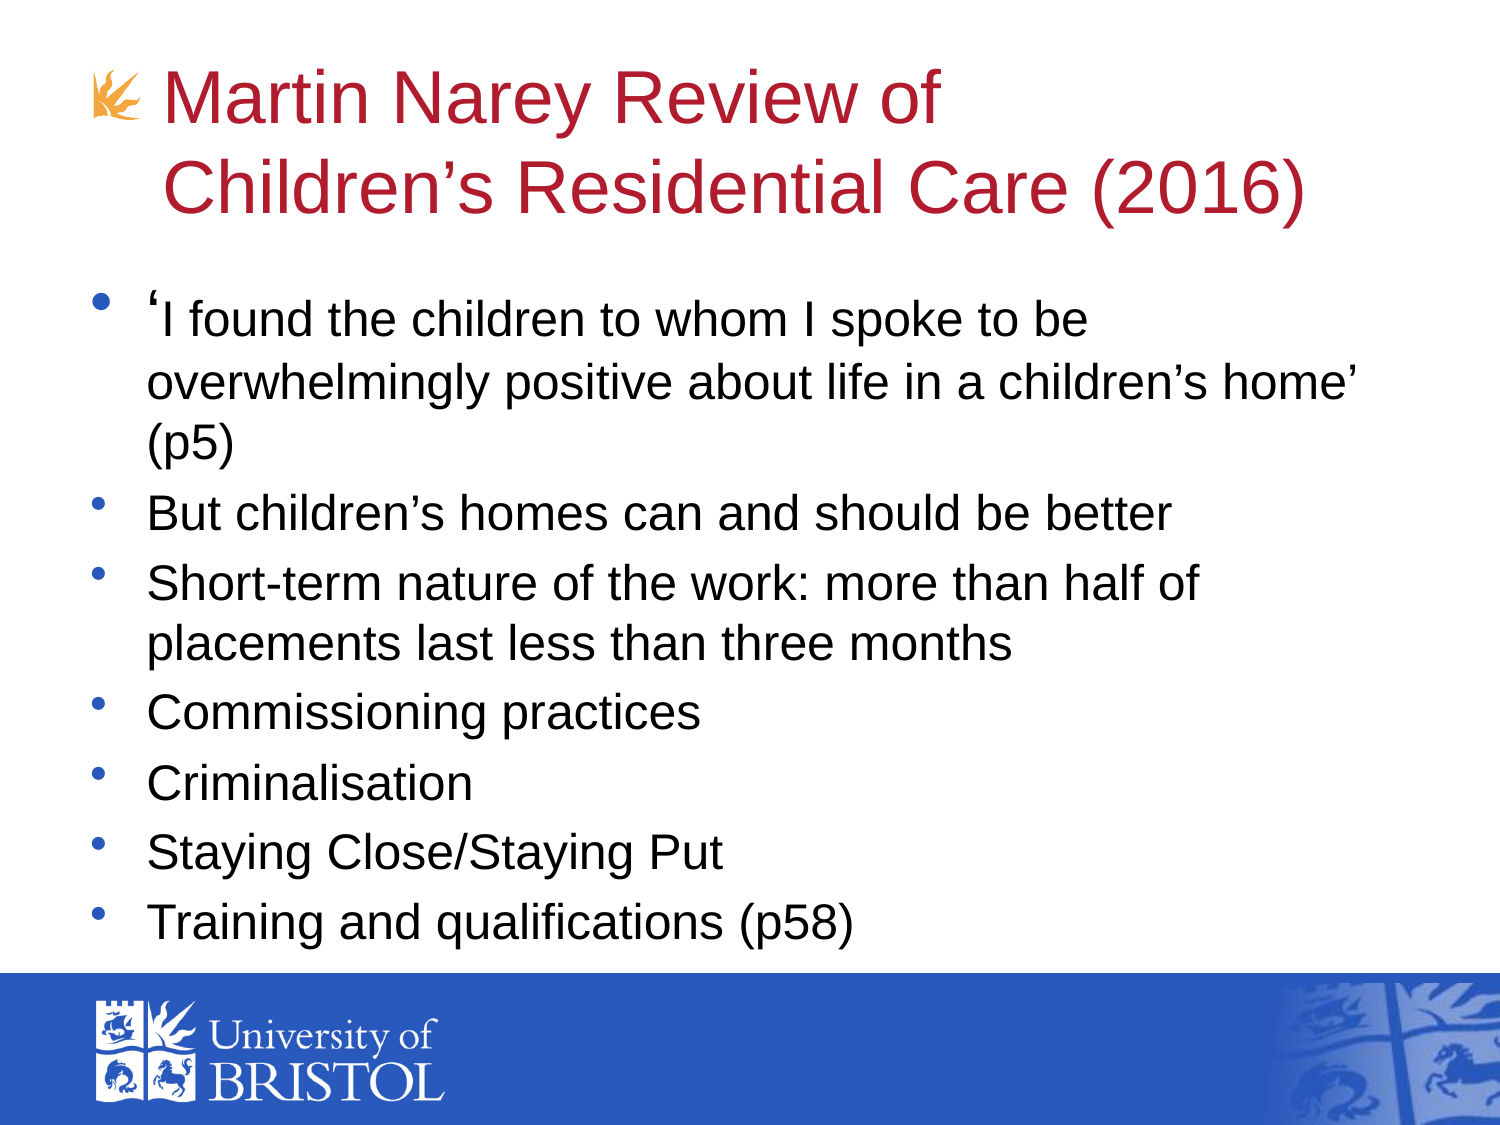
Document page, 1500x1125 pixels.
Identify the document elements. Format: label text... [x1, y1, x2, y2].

picture [90, 67, 145, 121]
picture [1039, 983, 1500, 1125]
picture [87, 991, 463, 1114]
title Martin Narey Review of Children’s Residential Care (2016) [74, 44, 1426, 233]
list ‘I found the children to whom I spoke to be overwhelmingly positive about life in a children’s home’ (p5) But children’s homes can and should be better Short-term nature of the work: more than half of placements last less than three months Commissioning practices Criminalisation Staying Close/Staying Put Training and qualifications (p58) [74, 262, 1426, 964]
